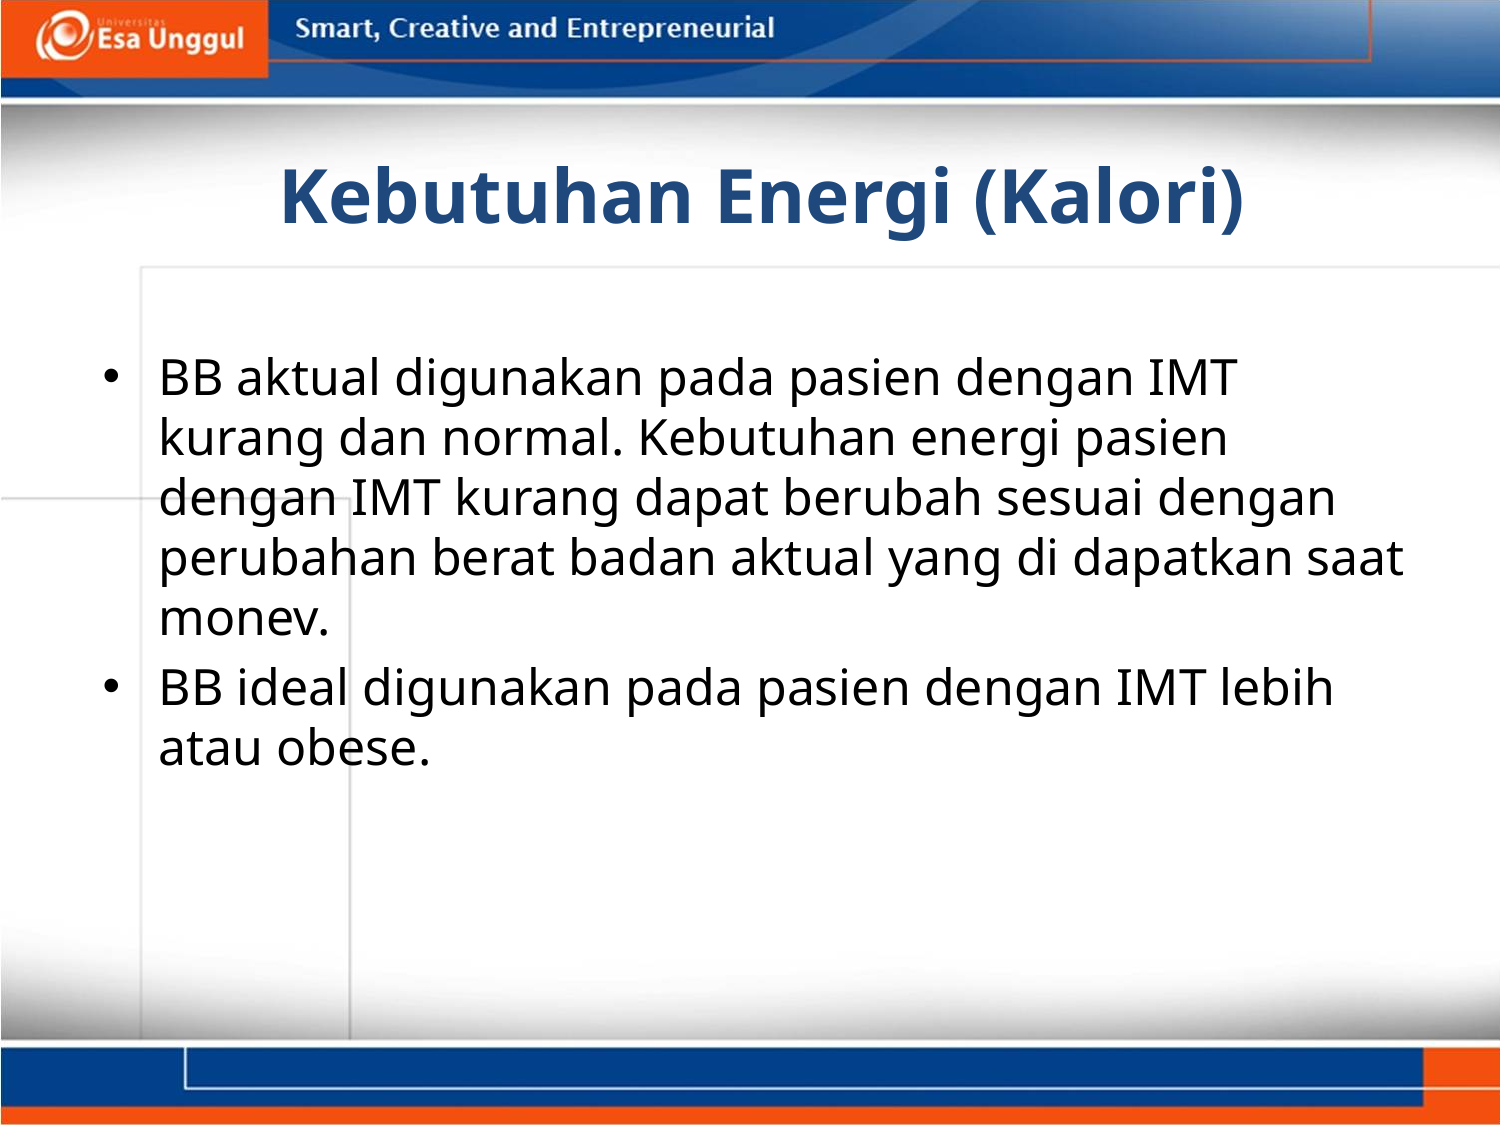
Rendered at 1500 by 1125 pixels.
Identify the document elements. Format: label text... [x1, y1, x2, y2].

picture [0, 0, 1500, 1125]
list BB aktual digunakan pada pasien dengan IMT kurang dan normal. Kebutuhan energi pasien dengan IMT kurang dapat berubah sesuai dengan perubahan berat badan aktual yang di dapatkan saat monev. BB ideal digunakan pada pasien dengan IMT lebih atau obese. [87, 337, 1435, 851]
text_box Kebutuhan Energi (Kalori) [87, 99, 1438, 288]
